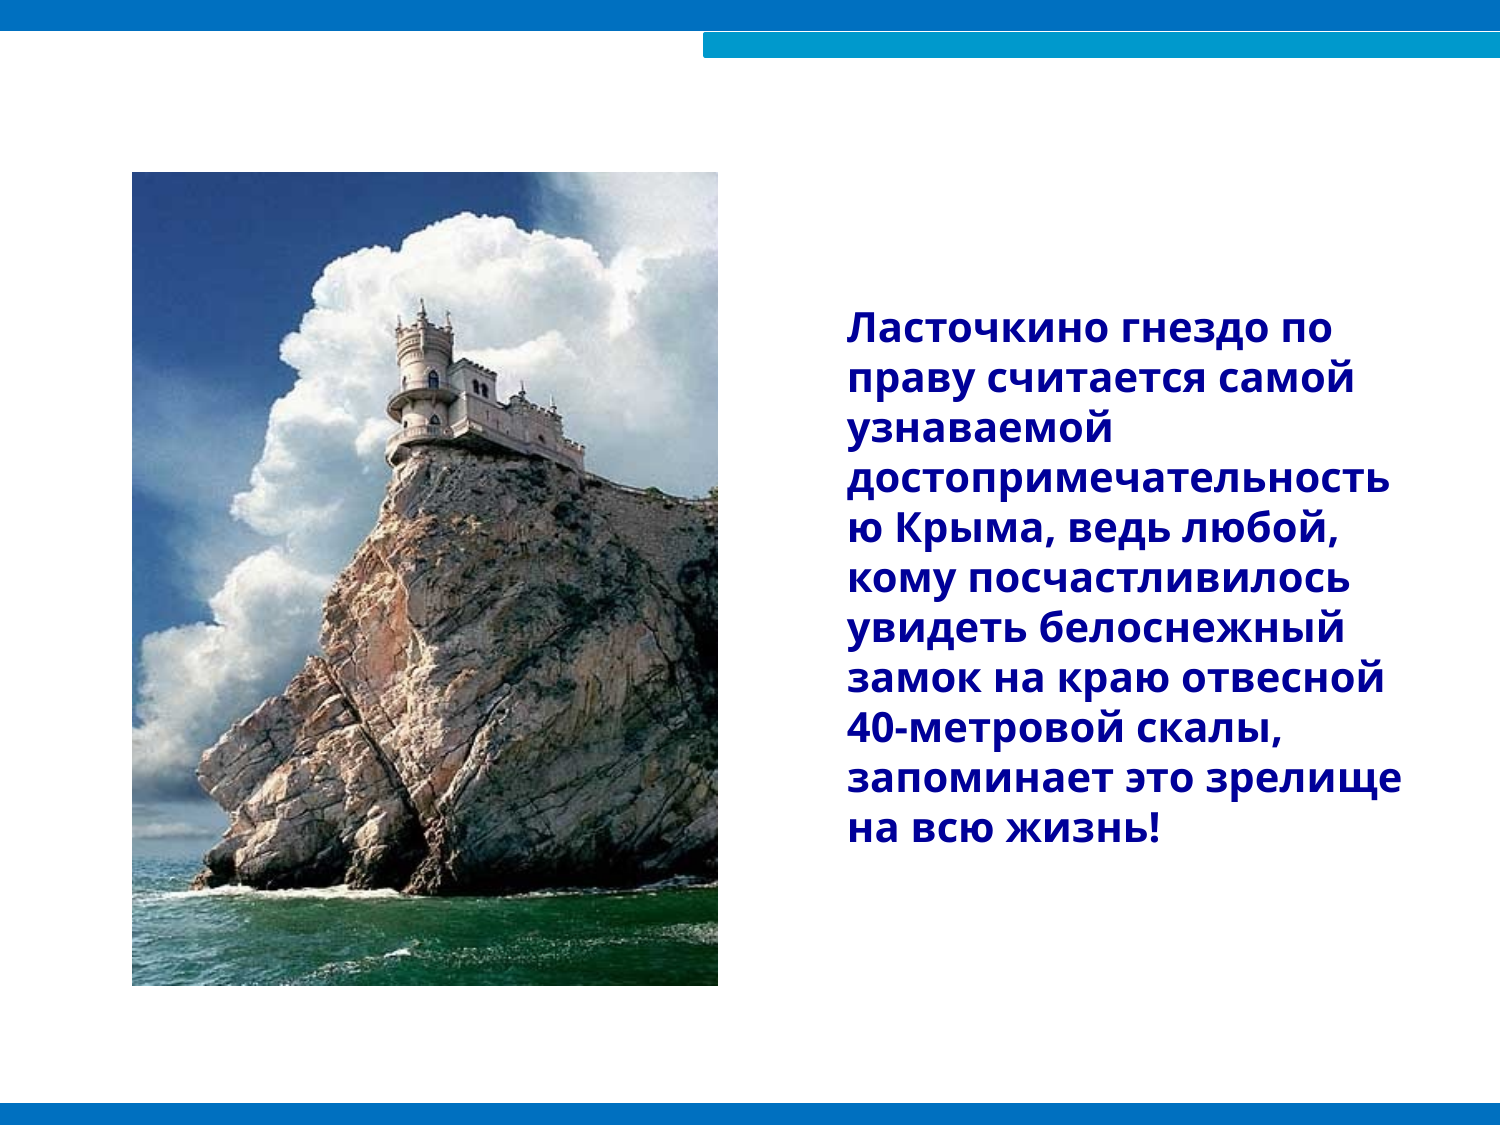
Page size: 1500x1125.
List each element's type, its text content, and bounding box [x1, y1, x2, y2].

text_box [0, 1103, 1500, 1125]
picture [132, 172, 718, 986]
text_box [703, 32, 1500, 58]
text_box [0, 0, 1500, 31]
text_box Ласточкино гнездо по праву считается самой узнаваемой достопримечательностью Крыма, ведь любой, кому посчастливилось увидеть белоснежный замок на краю отвесной 40-метровой скалы, запоминает это зрелище на всю жизнь! [832, 292, 1435, 858]
